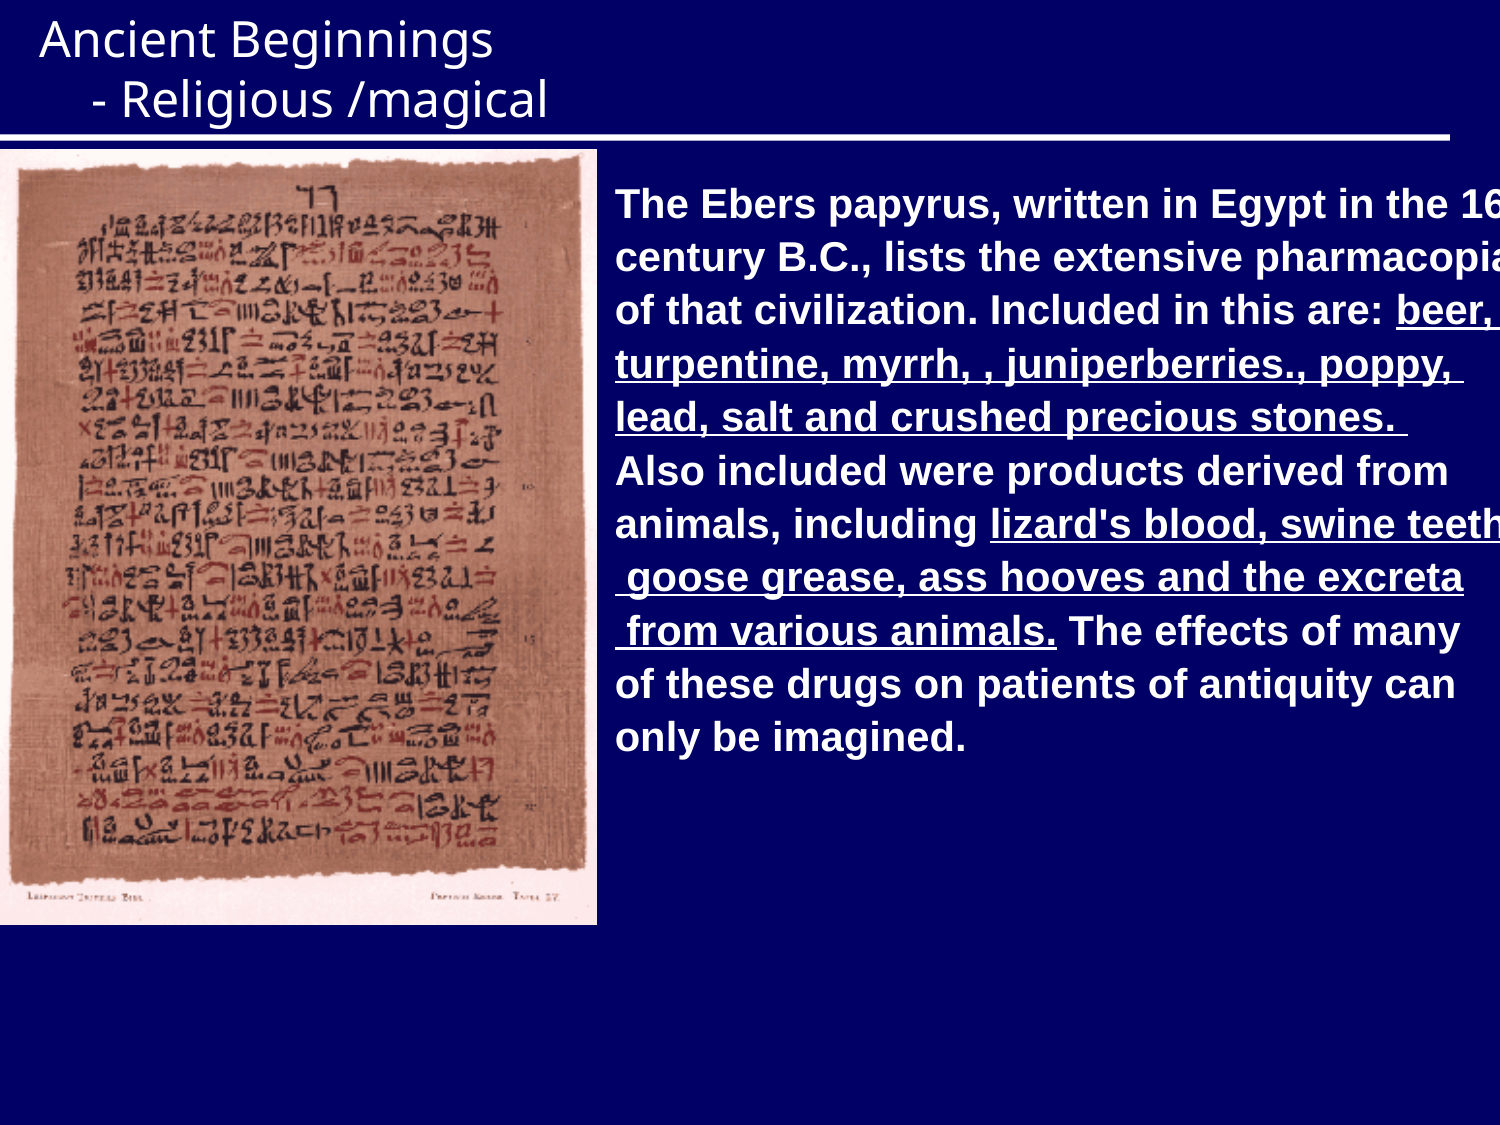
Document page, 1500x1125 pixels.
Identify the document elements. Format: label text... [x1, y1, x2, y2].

text_box The Ebers papyrus, written in Egypt in the 16th century B.C., lists the extensive pharmacopia of that civilization. Included in this are: beer, turpentine, myrrh, , juniperberries., poppy, lead, salt and crushed precious stones. Also included were products derived from animals, including lizard's blood, swine teeth, goose grease, ass hooves and the excreta from various animals. The effects of many of these drugs on patients of antiquity can only be imagined. [601, 174, 1500, 350]
picture [0, 149, 597, 926]
text_box [99, 138, 1375, 174]
text_box Ancient Beginnings - Religious /magical [24, 0, 1388, 135]
